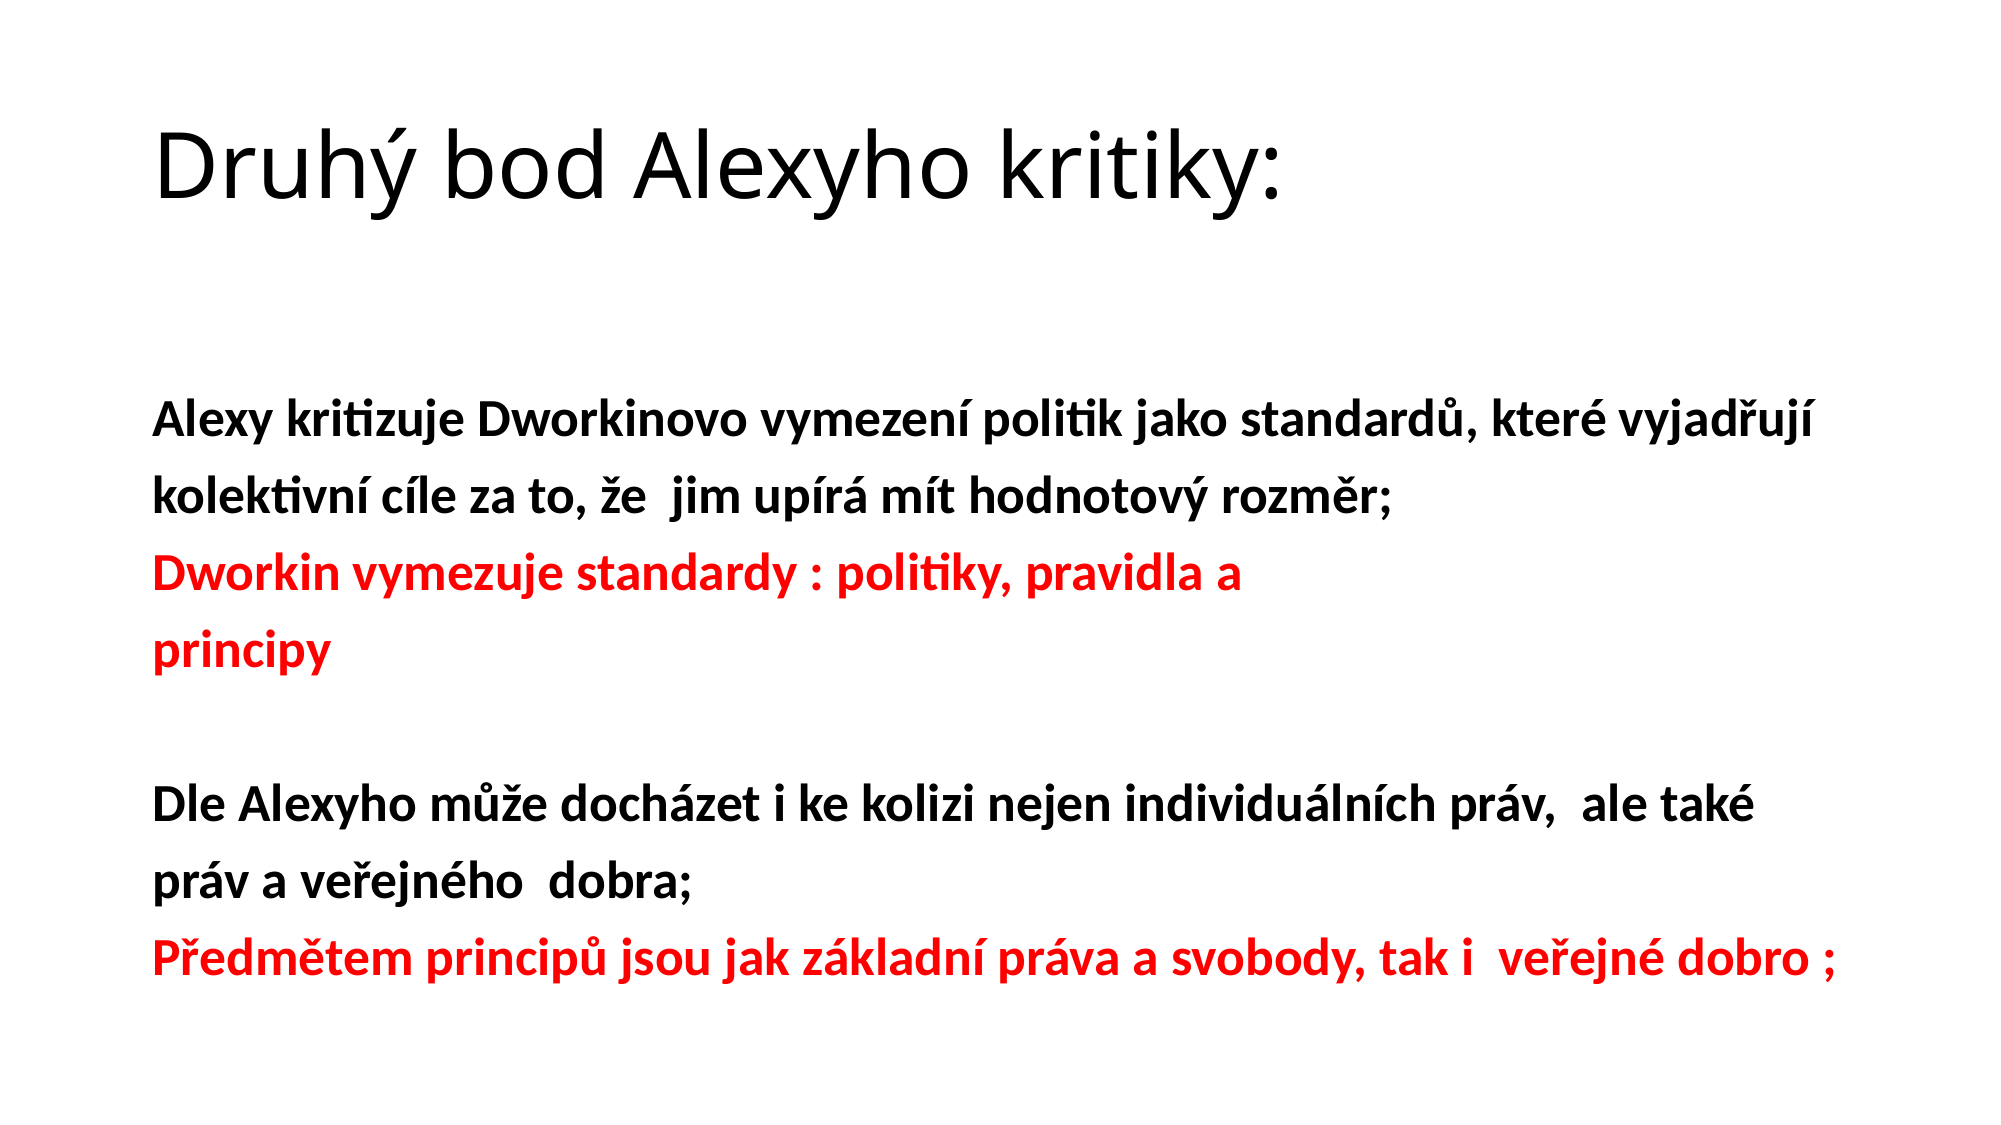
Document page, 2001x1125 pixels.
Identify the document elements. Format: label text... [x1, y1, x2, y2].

list Alexy kritizuje Dworkinovo vymezení politik jako standardů, které vyjadřují kolektivní cíle za to, že jim upírá mít hodnotový rozměr; Dworkin vymezuje standardy : politiky, pravidla a principy Dle Alexyho může docházet i ke kolizi nejen individuálních práv, ale také práv a veřejného dobra; Předmětem principů jsou jak základní práva a svobody, tak i veřejné dobro ; [137, 299, 1863, 1014]
title Druhý bod Alexyho kritiky: [137, 59, 1863, 278]
